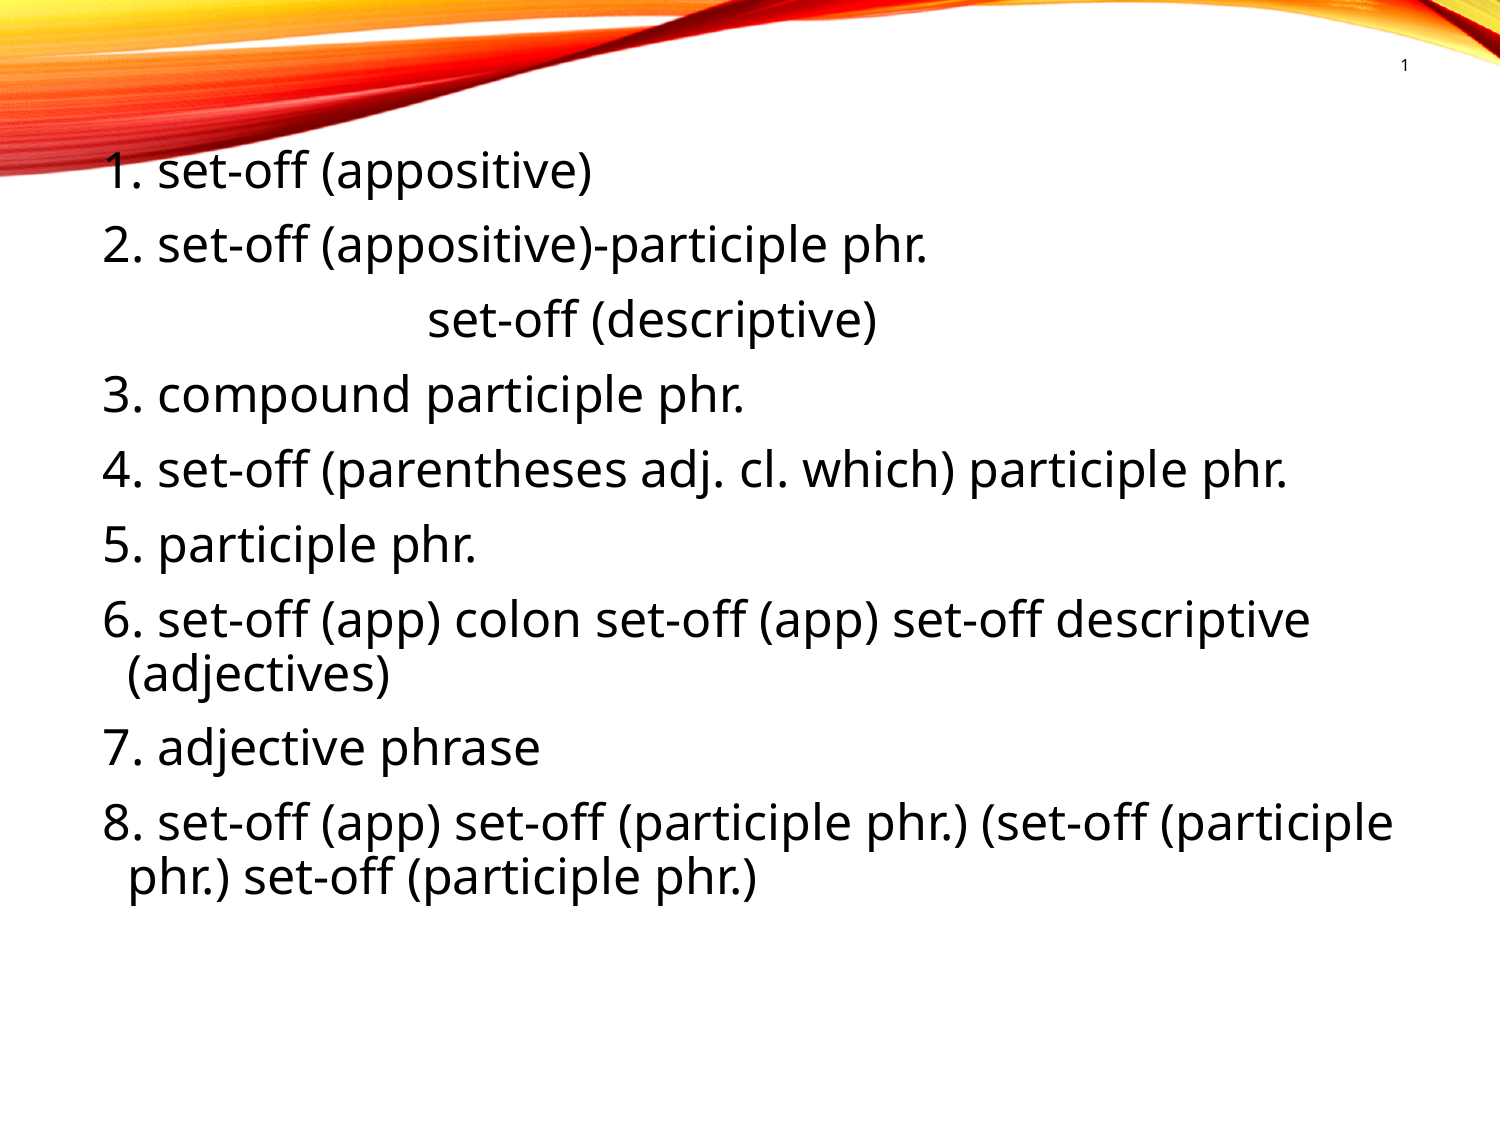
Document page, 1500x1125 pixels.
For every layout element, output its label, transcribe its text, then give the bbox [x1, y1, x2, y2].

picture [0, 0, 1500, 178]
list 1. set-off (appositive) 2. set-off (appositive)-participle phr. set-off (descriptive) 3. compound participle phr. 4. set-off (parentheses adj. cl. which) participle phr. 5. participle phr. 6. set-off (app) colon set-off (app) set-off descriptive (adjectives) 7. adjective phrase 8. set-off (app) set-off (participle phr.) (set-off (participle phr.) set-off (participle phr.) [75, 137, 1425, 1005]
title 1 [75, 45, 1425, 88]
